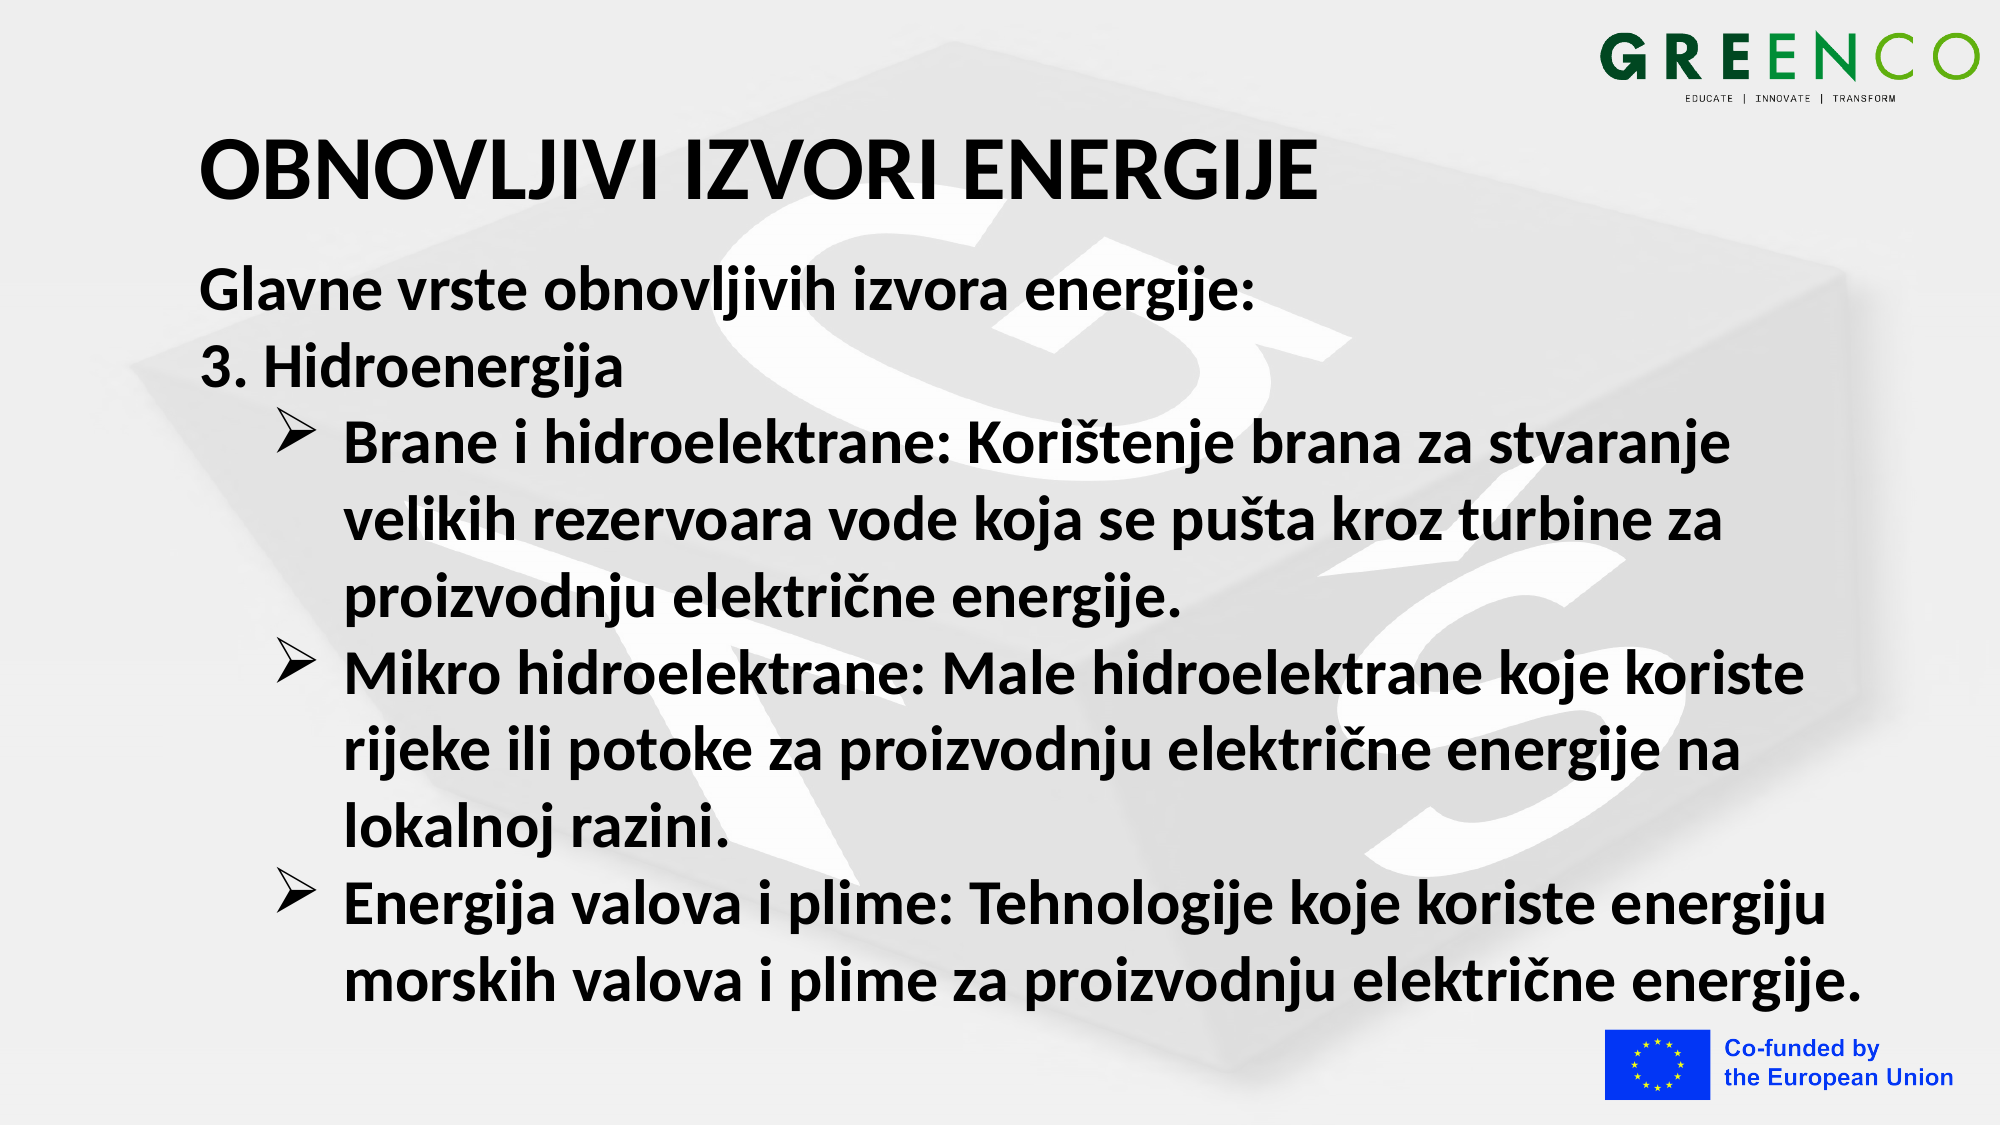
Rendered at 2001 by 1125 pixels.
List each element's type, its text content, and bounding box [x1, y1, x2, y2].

text_box Glavne vrste obnovljivih izvora energije: 3. Hidroenergija Brane i hidroelektrane: Korištenje brana za stvaranje velikih rezervoara vode koja se pušta kroz turbine za proizvodnju električne energije. Mikro hidroelektrane: Male hidroelektrane koje koriste rijeke ili potoke za proizvodnju električne energije na lokalnoj razini. Energija valova i plime: Tehnologije koje koriste energiju morskih valova i plime za proizvodnju električne energije. [184, 238, 1900, 1066]
title OBNOVLJIVI IZVORI ENERGIJE [184, 99, 2000, 213]
picture [1600, 30, 1980, 99]
picture [1600, 1025, 1980, 1105]
